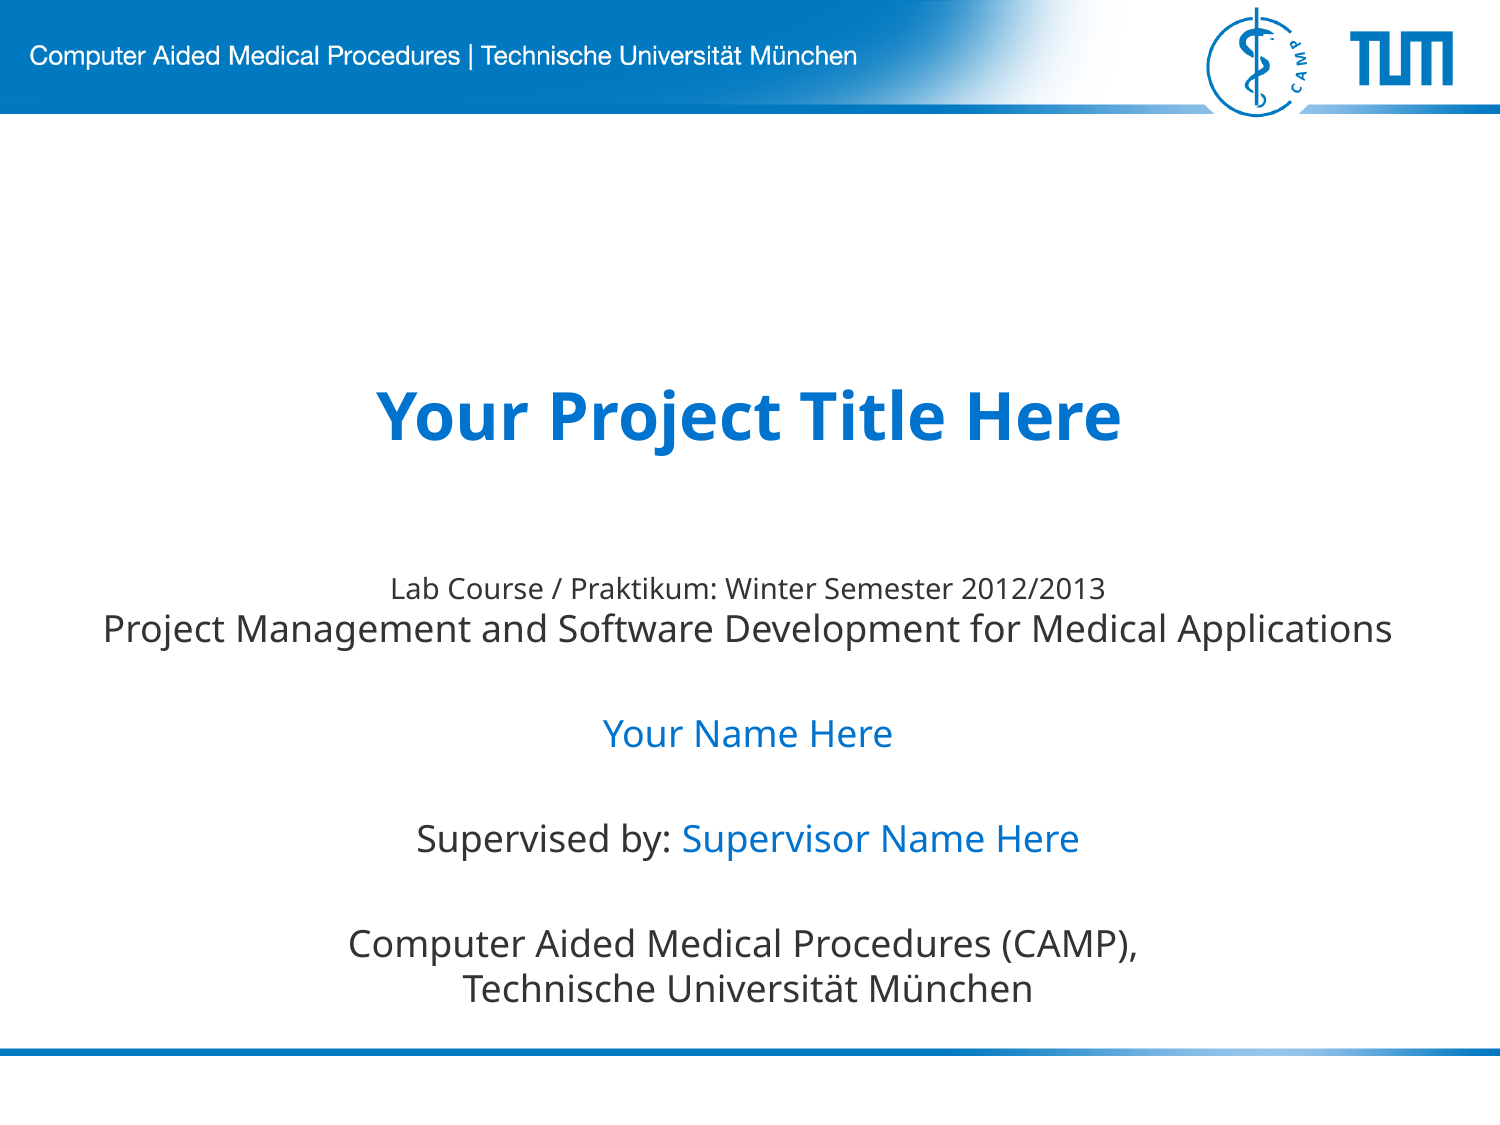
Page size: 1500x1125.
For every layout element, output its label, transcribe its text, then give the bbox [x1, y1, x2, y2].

picture [0, 0, 1500, 1125]
title Your Project Title Here [52, 314, 1448, 513]
subtitle Lab Course / Praktikum: Winter Semester 2012/2013 Project Management and Software Development for Medical Applications Your Name Here Supervised by: Supervisor Name Here Computer Aided Medical Procedures (CAMP), Technische Universität München [49, 562, 1448, 1024]
